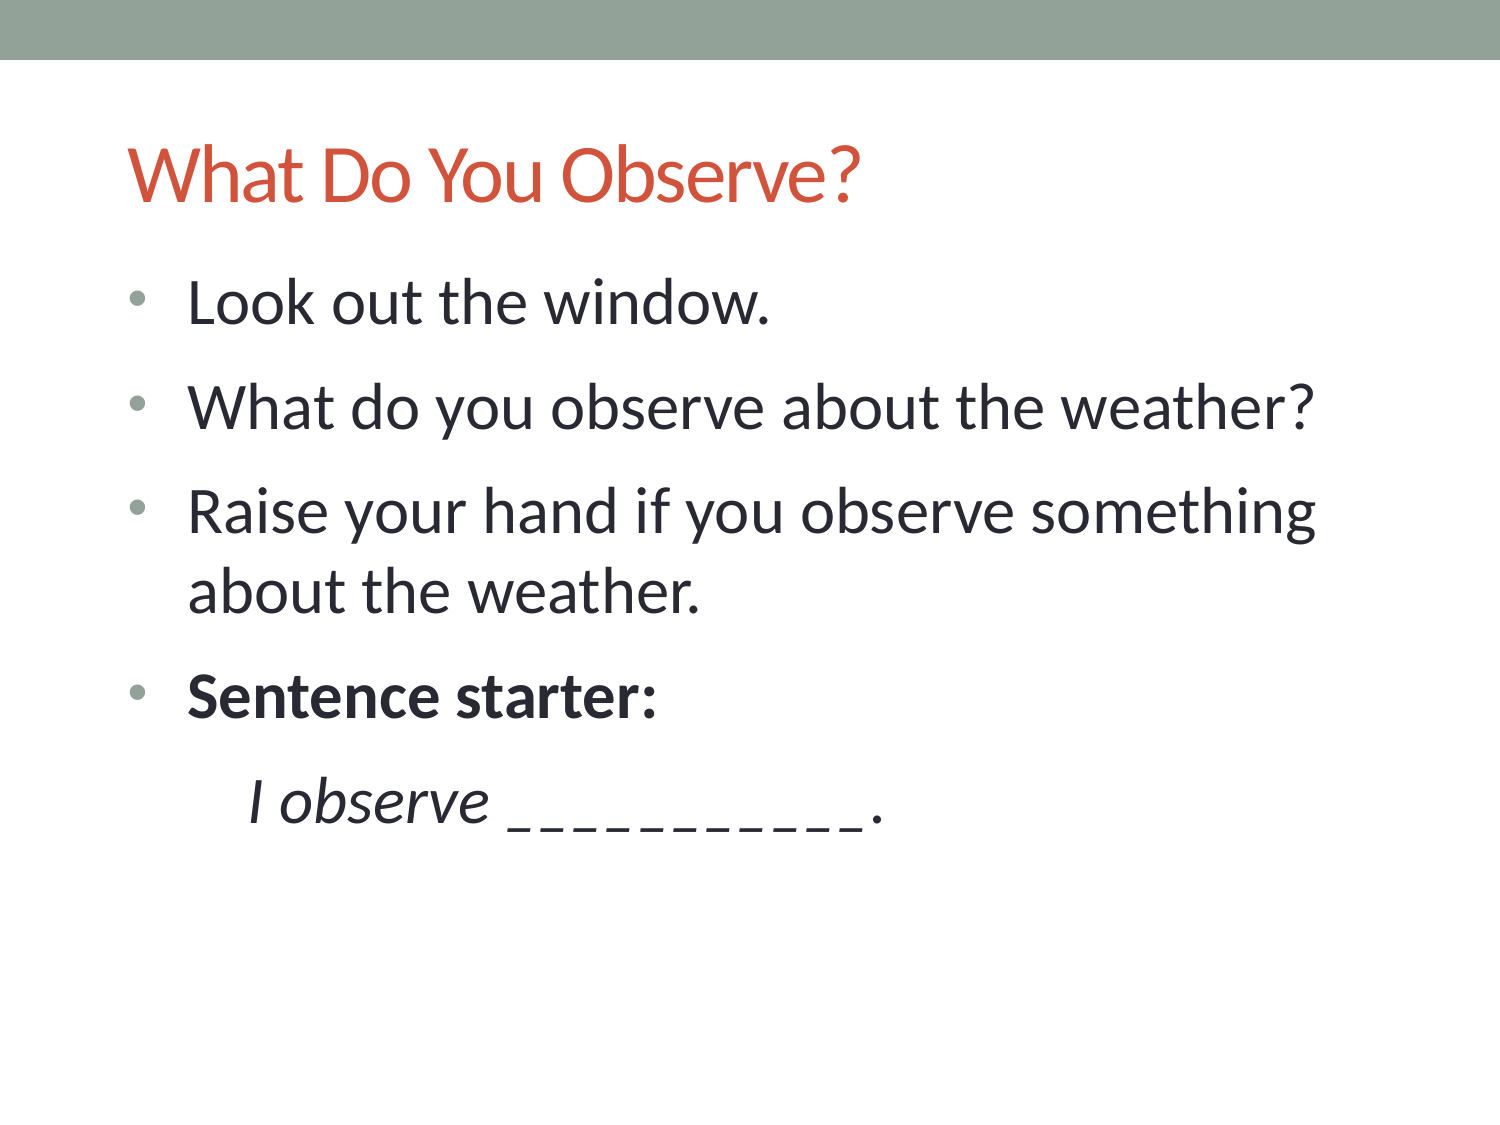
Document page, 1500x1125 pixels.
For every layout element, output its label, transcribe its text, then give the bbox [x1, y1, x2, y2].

title What Do You Observe? [112, 87, 1425, 249]
list Look out the window. What do you observe about the weather? Raise your hand if you observe something about the weather. Sentence starter: I observe ___________. [112, 249, 1425, 1050]
